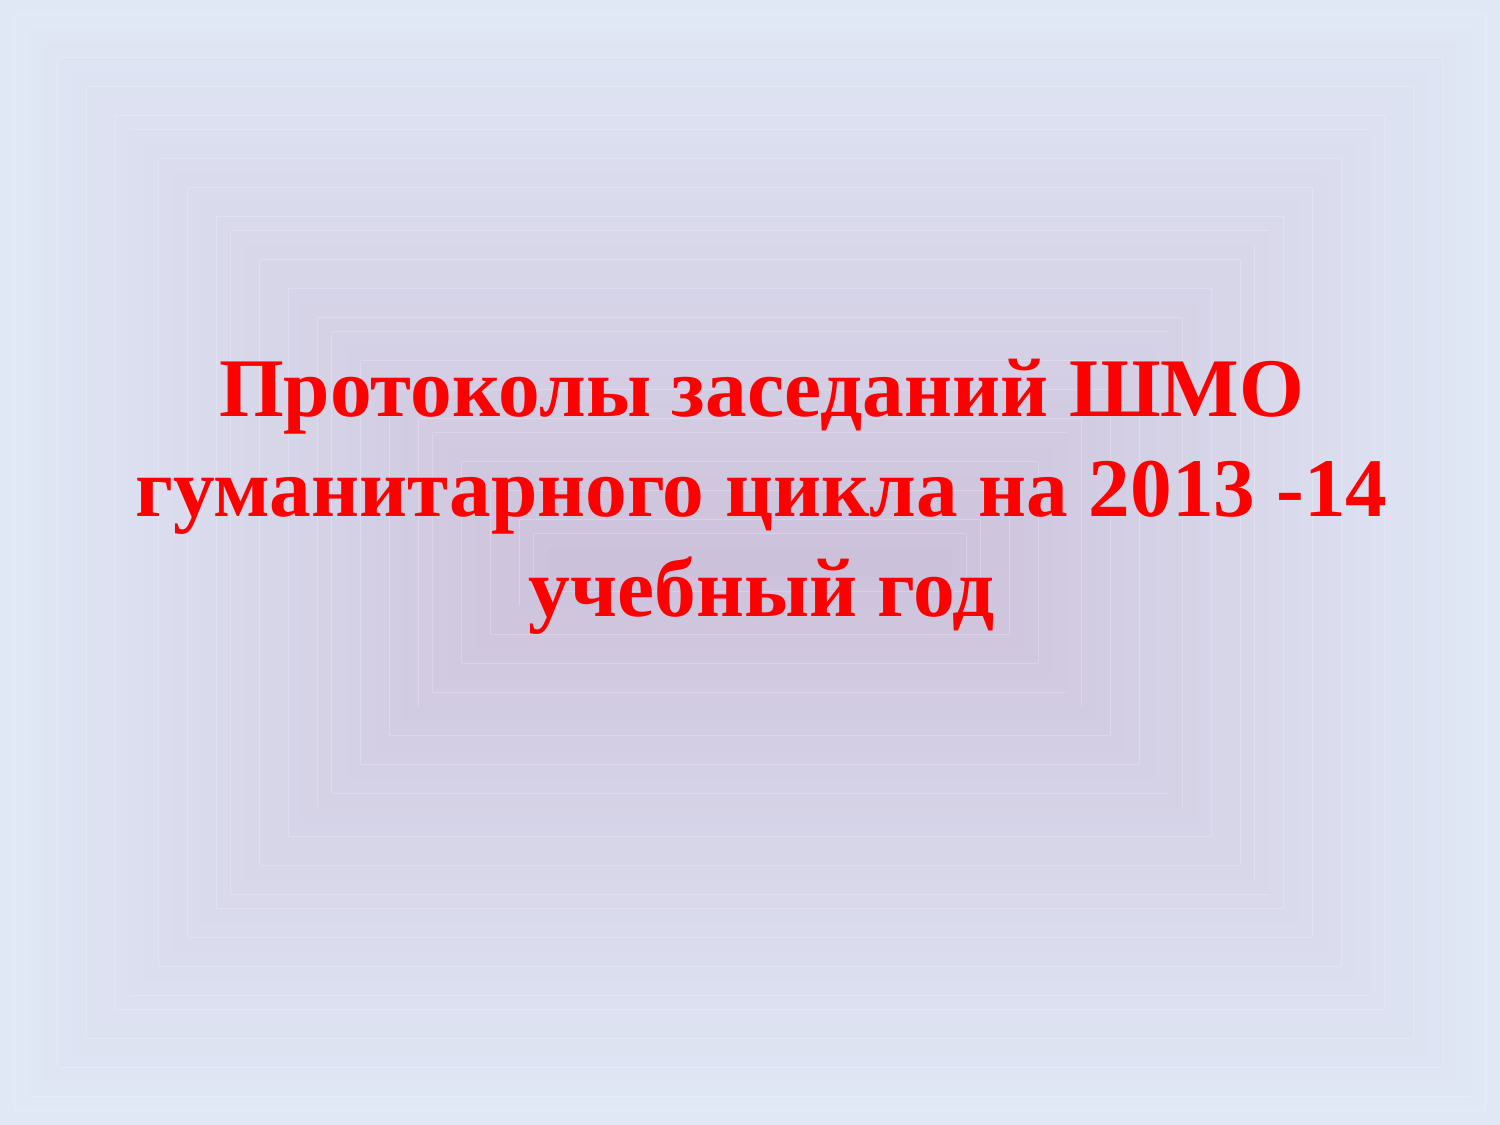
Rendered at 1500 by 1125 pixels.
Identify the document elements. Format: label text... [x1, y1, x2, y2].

text_box Протоколы заседаний ШМО гуманитарного цикла на 2013 -14 учебный год [53, 326, 1471, 741]
